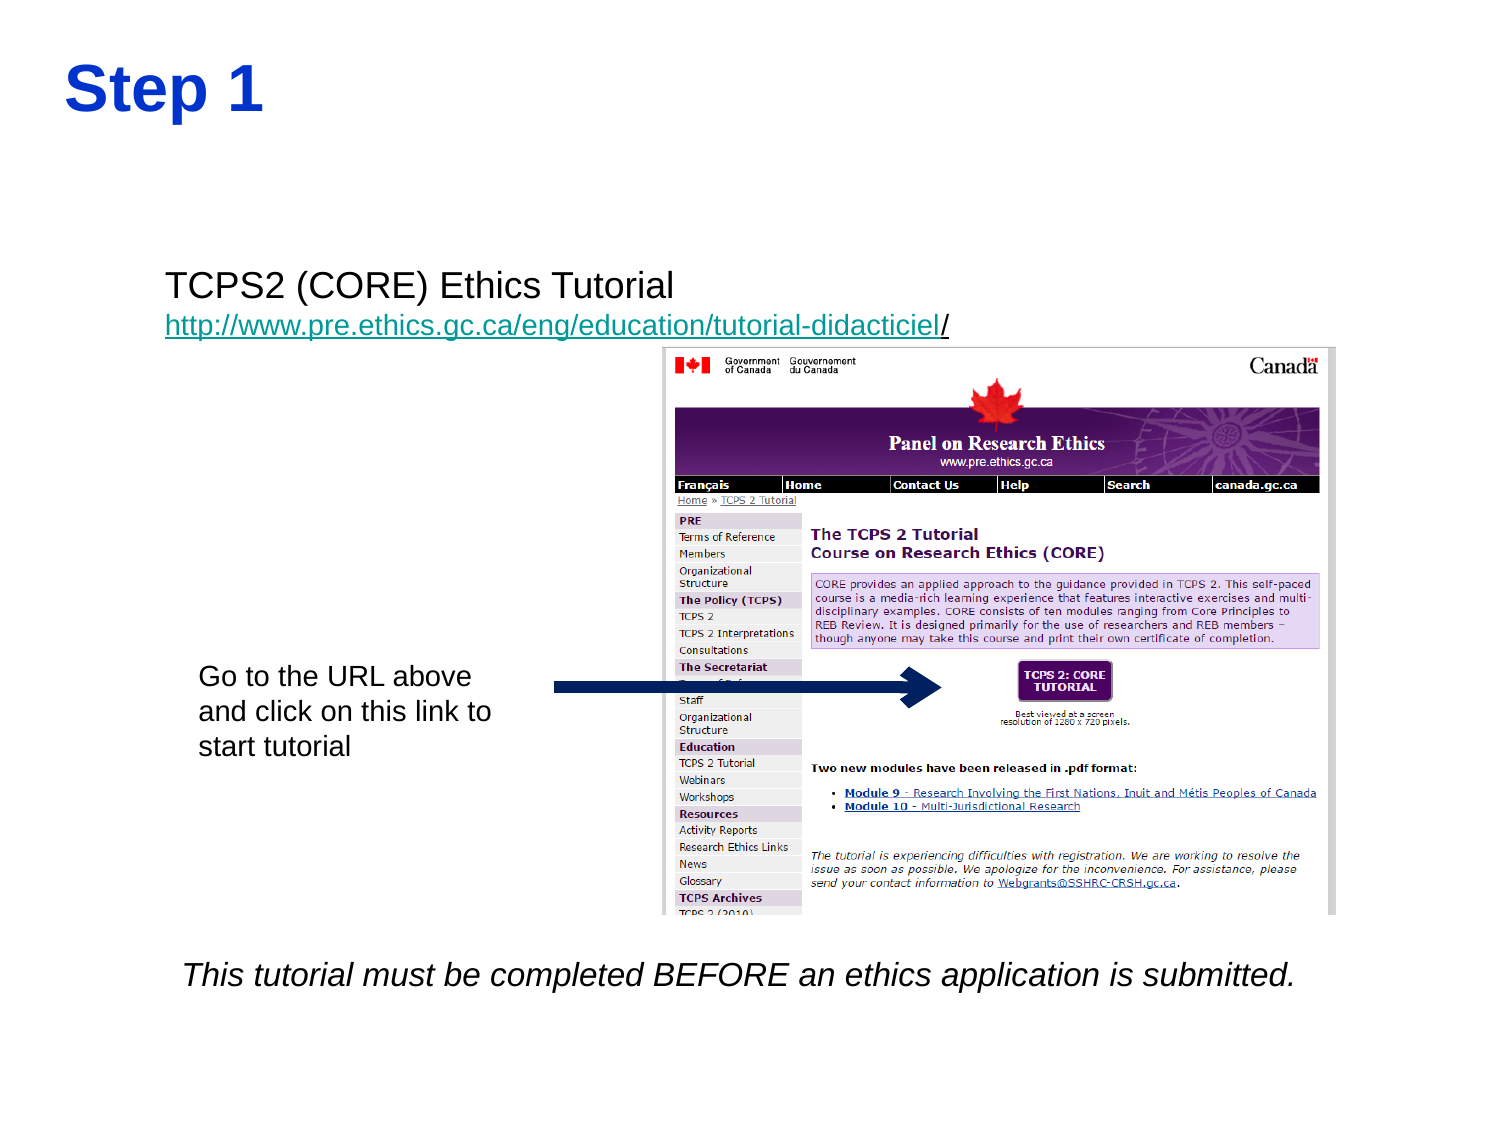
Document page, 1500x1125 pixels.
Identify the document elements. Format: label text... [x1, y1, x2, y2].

text_box TCPS2 (CORE) Ethics Tutorial http://www.pre.ethics.gc.ca/eng/education/tutorial-didacticiel/ [150, 253, 1075, 349]
picture [662, 346, 1336, 916]
text_box Go to the URL above and click on this link to start tutorial [183, 649, 525, 770]
text_box This tutorial must be completed BEFORE an ethics application is submitted. [166, 945, 1330, 1001]
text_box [49, 37, 330, 182]
